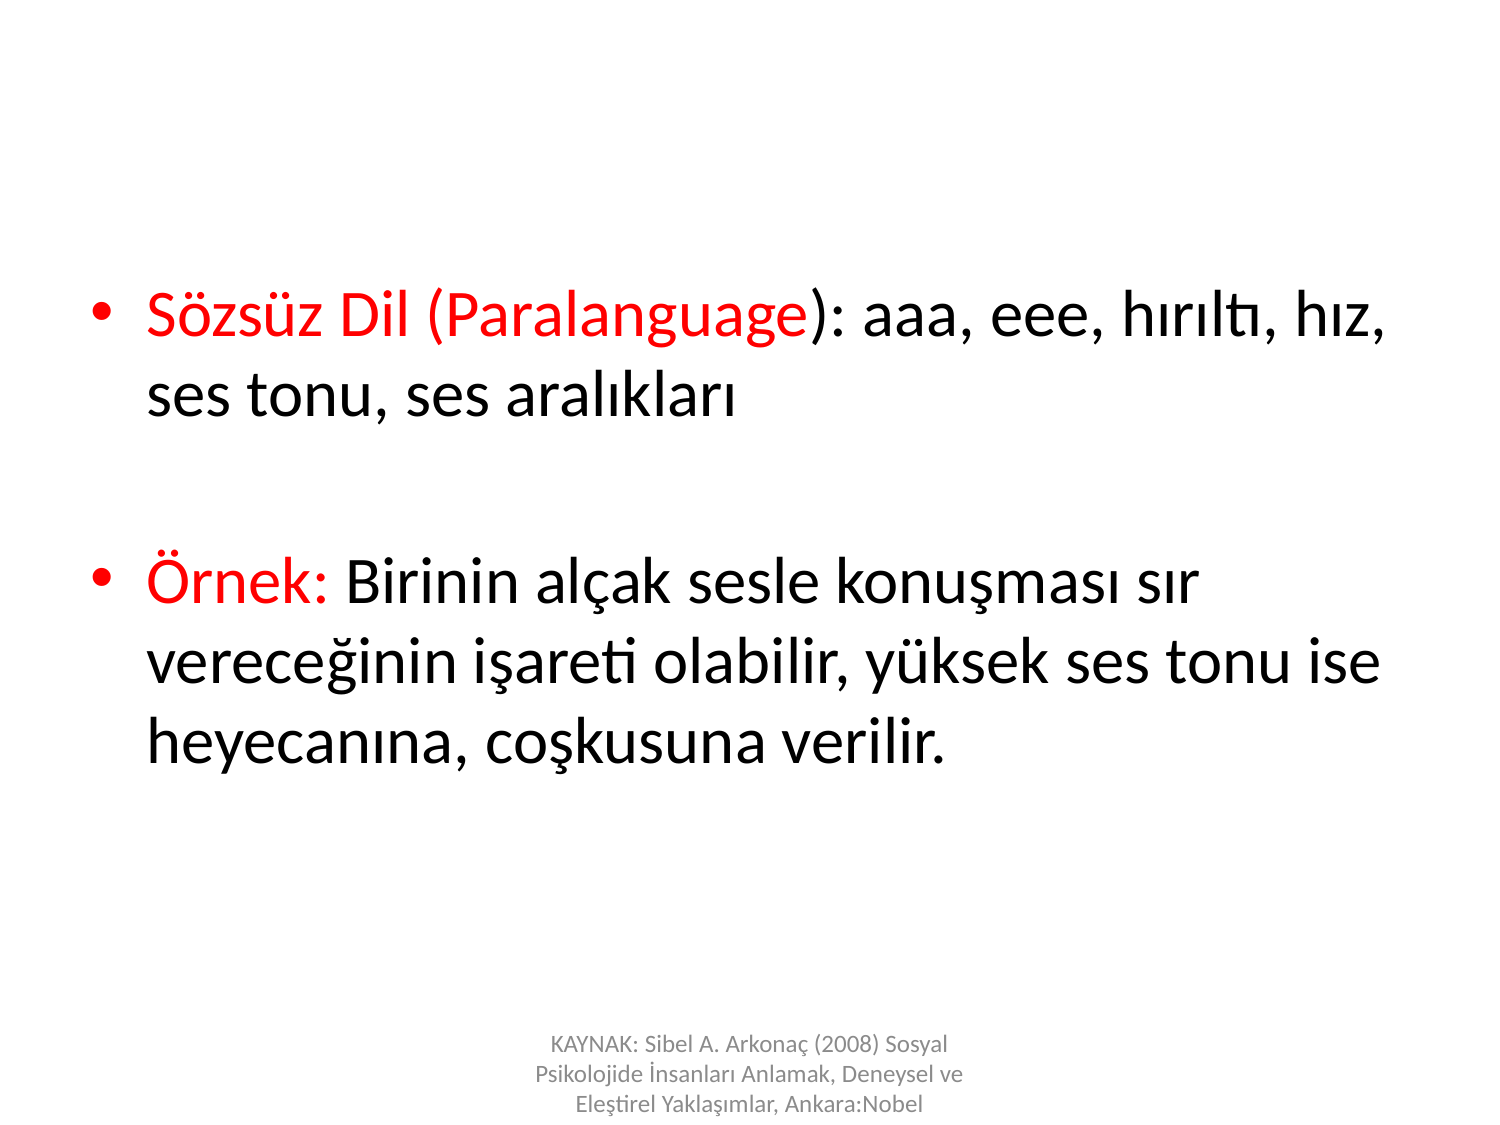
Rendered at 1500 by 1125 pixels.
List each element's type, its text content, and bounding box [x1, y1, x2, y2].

list Sözsüz Dil (Paralanguage): aaa, eee, hırıltı, hız, ses tonu, ses aralıkları Örnek: Birinin alçak sesle konuşması sır vereceğinin işareti olabilir, yüksek ses tonu ise heyecanına, coşkusuna verilir. [75, 262, 1425, 1005]
footer KAYNAK: Sibel A. Arkonaç (2008) Sosyal Psikolojide İnsanları Anlamak, Deneysel ve Eleştirel Yaklaşımlar, Ankara:Nobel [512, 1042, 988, 1103]
